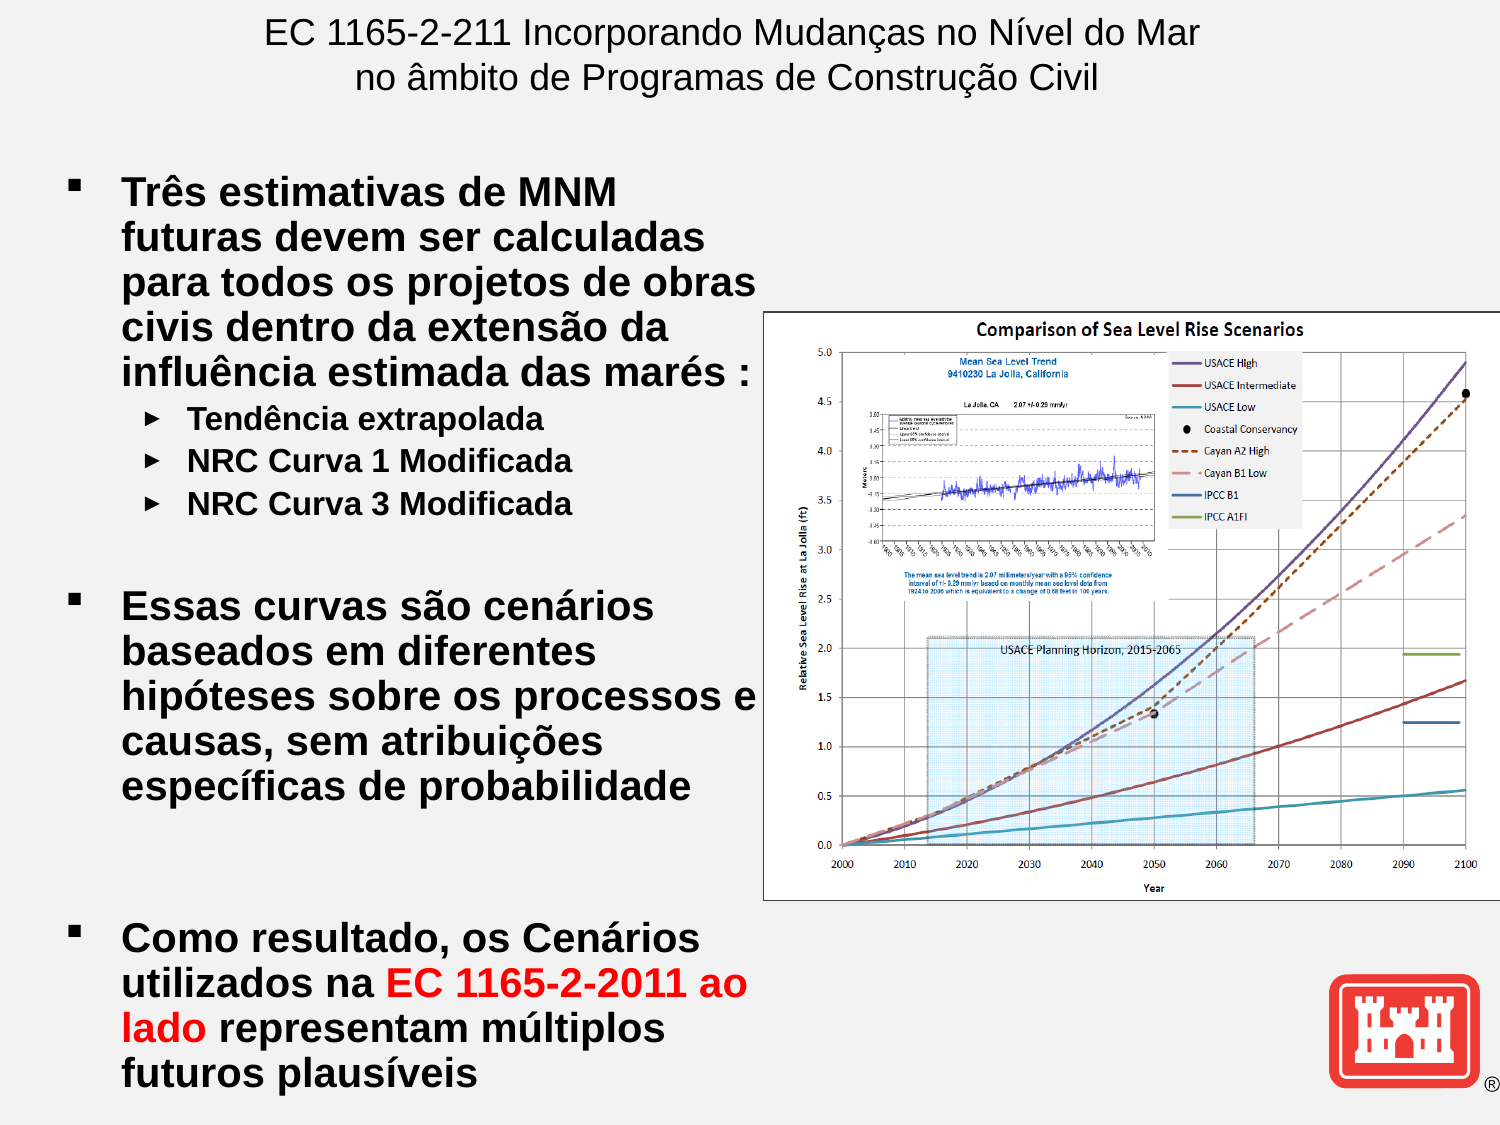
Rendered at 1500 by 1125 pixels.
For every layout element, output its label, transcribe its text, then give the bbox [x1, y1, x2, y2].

picture [1329, 974, 1500, 1092]
picture [764, 312, 1500, 901]
list Três estimativas de MNM futuras devem ser calculadas para todos os projetos de obras civis dentro da extensão da influência estimada das marés : Tendência extrapolada NRC Curva 1 Modificada NRC Curva 3 Modificada Essas curvas são cenários baseados em diferentes hipóteses sobre os processos e causas, sem atribuições específicas de probabilidade Como resultado, os Cenários utilizados na EC 1165-2-2011 ao lado representam múltiplos futuros plausíveis [49, 162, 776, 1033]
title EC 1165-2-211 Incorporando Mudanças no Nível do Mar no âmbito de Programas de Construção Civil [0, 0, 1488, 197]
